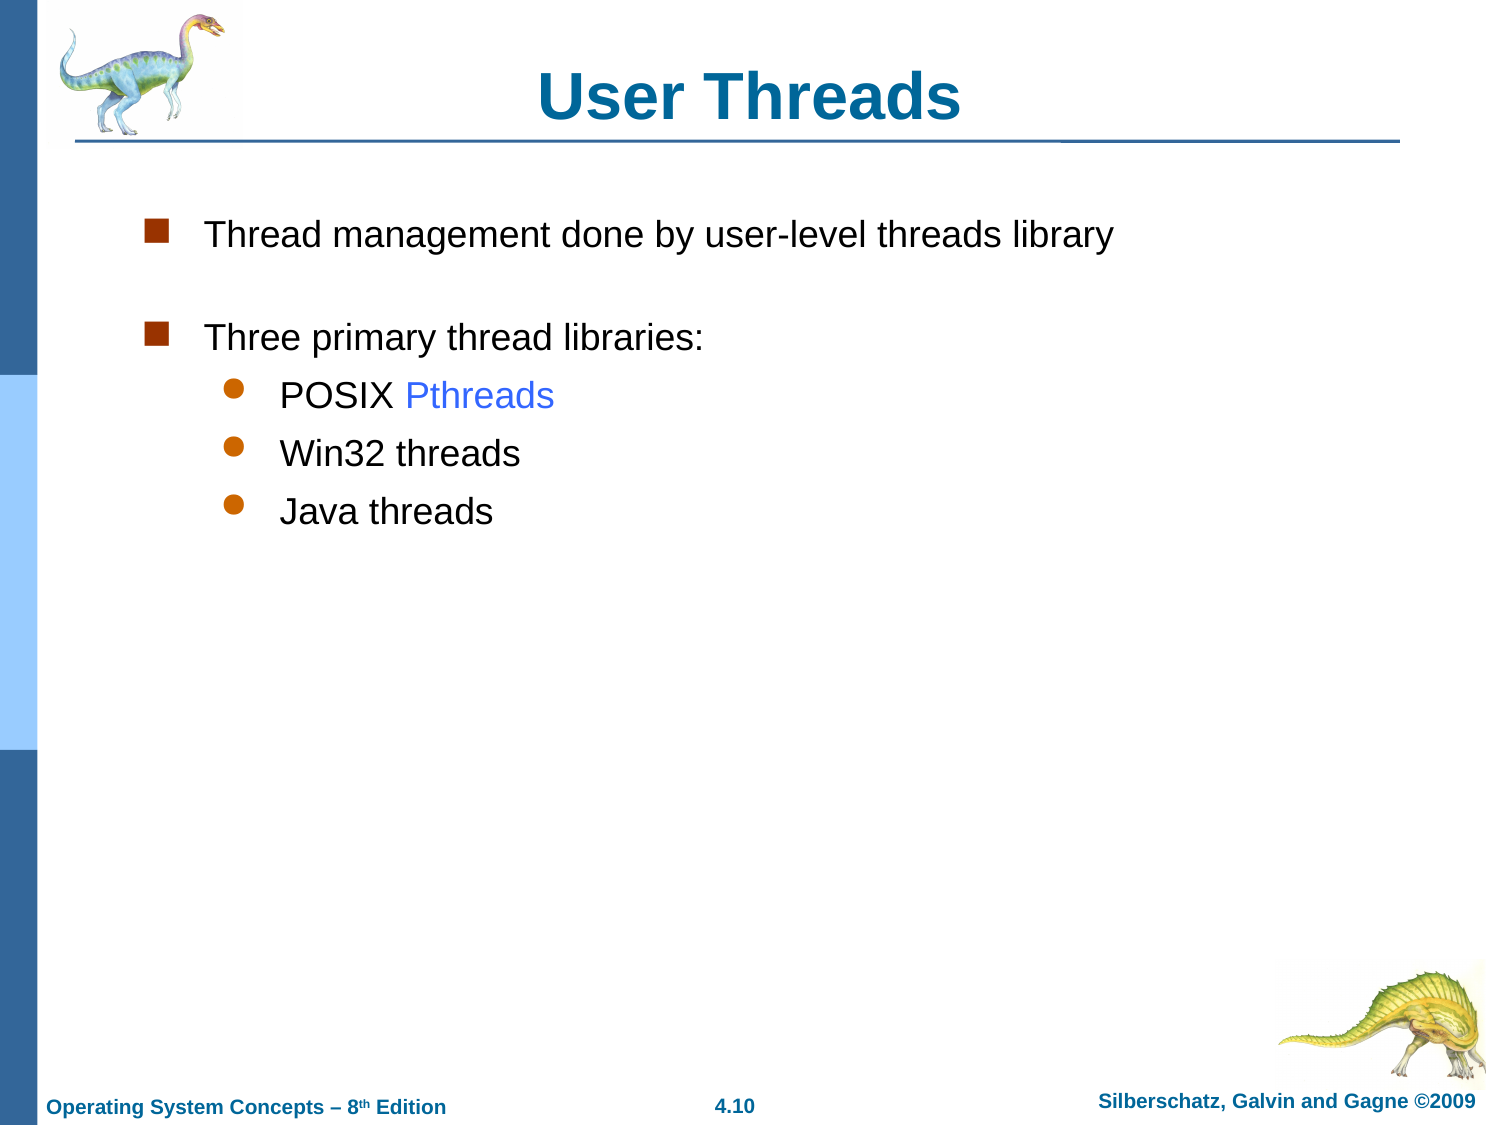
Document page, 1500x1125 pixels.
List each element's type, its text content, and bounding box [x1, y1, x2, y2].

picture [46, 0, 243, 149]
title User Threads [74, 45, 1426, 141]
list Thread management done by user-level threads library Three primary thread libraries: POSIX Pthreads Win32 threads Java threads [132, 202, 1483, 946]
picture [1275, 959, 1486, 1090]
